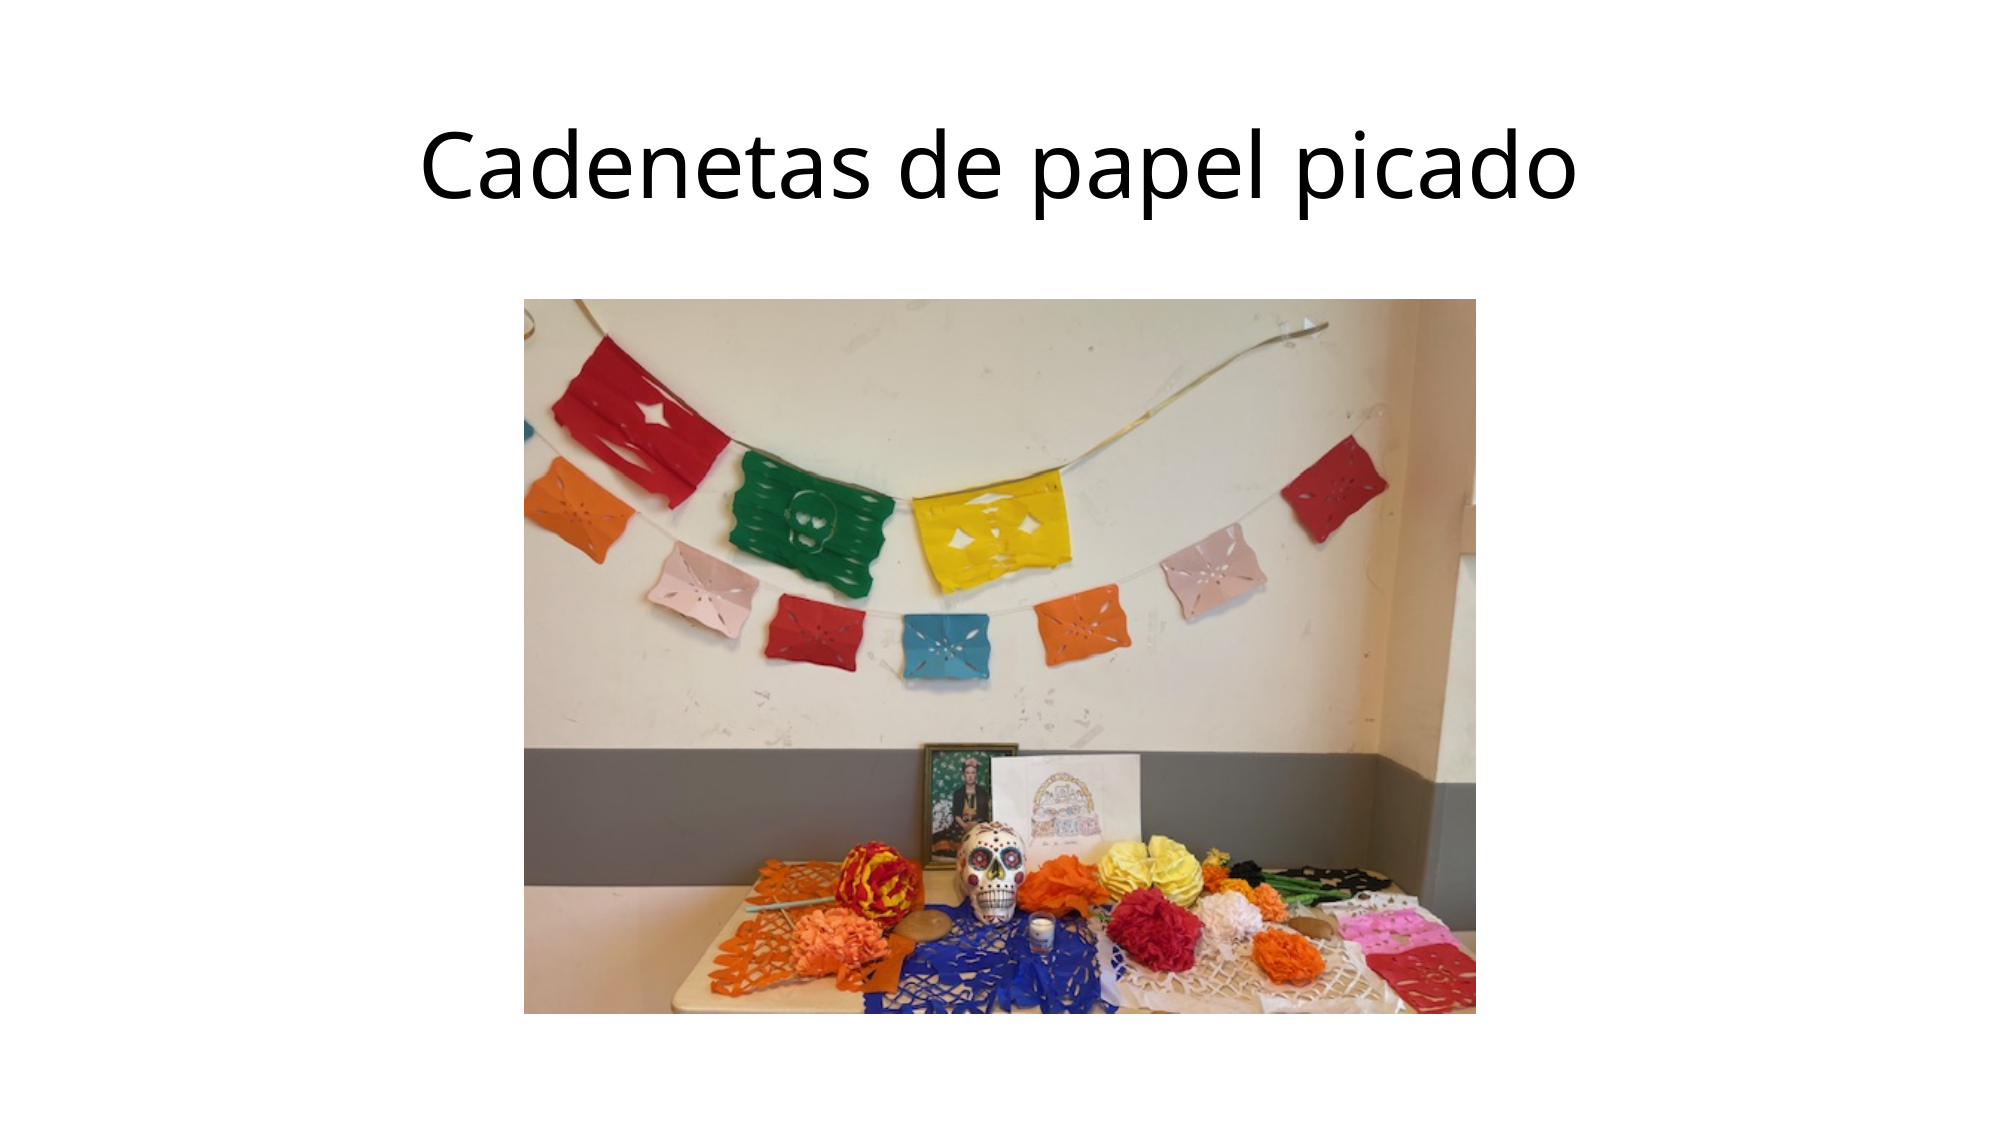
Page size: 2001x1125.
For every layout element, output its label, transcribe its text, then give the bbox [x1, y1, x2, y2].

title Cadenetas de papel picado [137, 59, 1863, 278]
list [524, 299, 1476, 1014]
